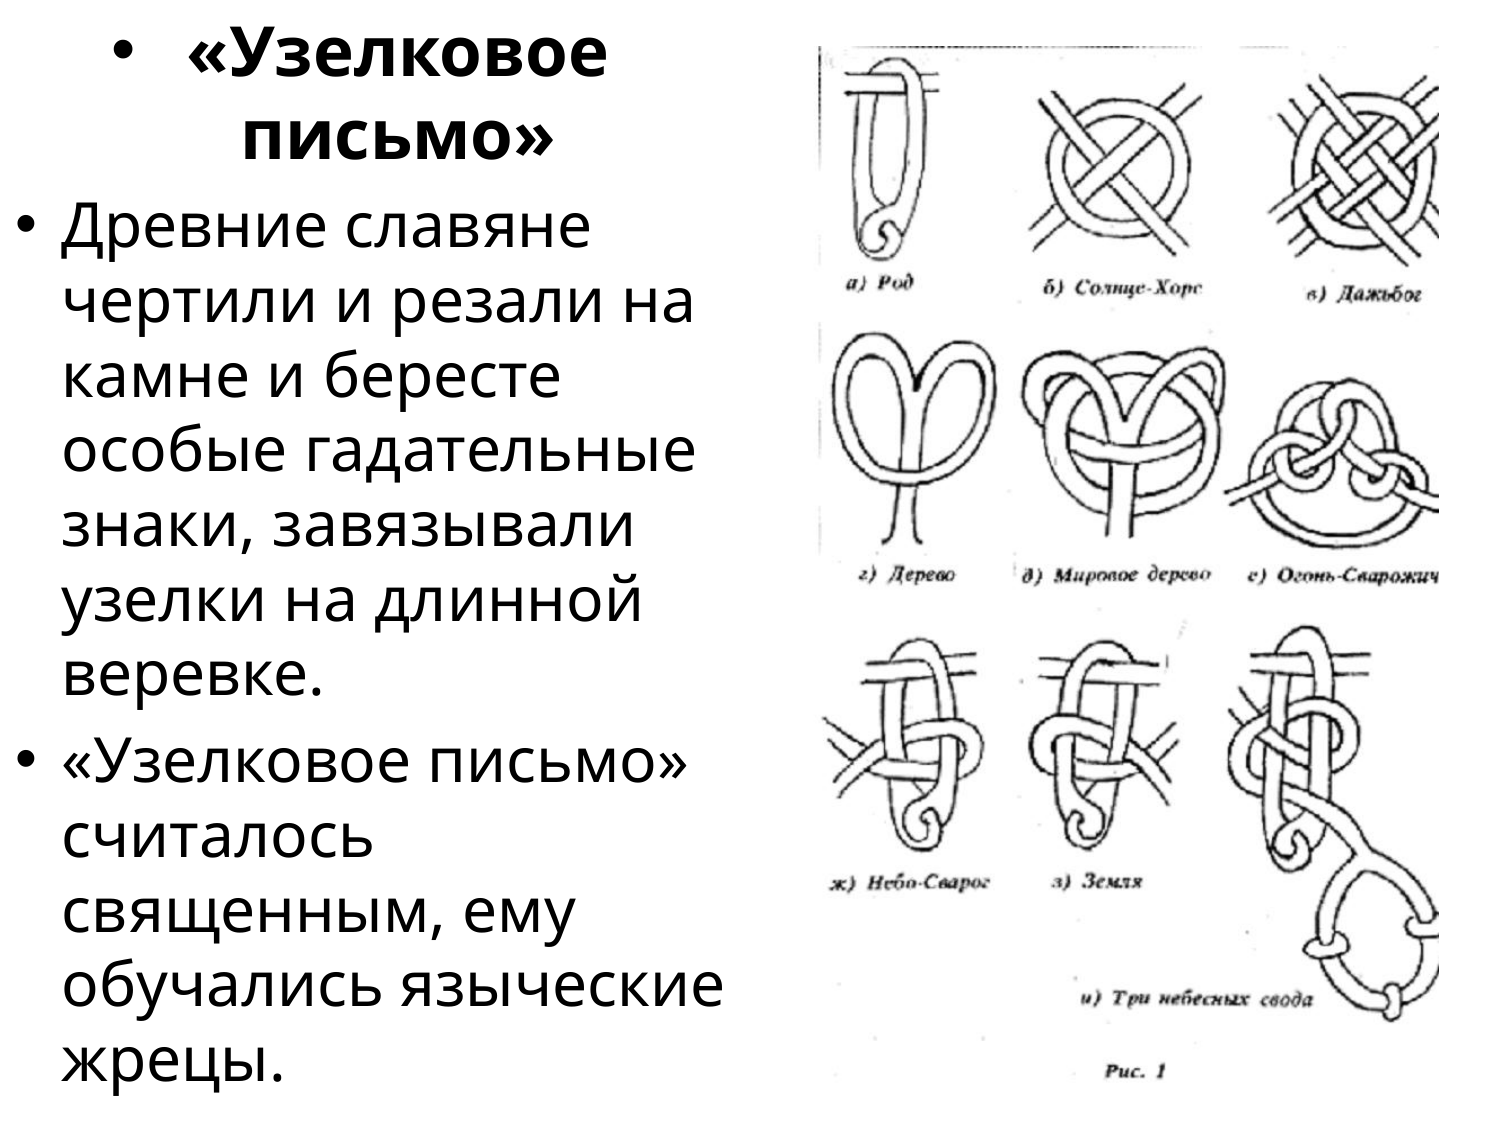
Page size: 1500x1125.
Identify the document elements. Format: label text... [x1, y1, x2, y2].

list «Узелковое письмо» Древние славяне чертили и резали на камне и бересте особые гадательные знаки, завязывали узелки на длинной веревке. «Узелковое письмо» считалось священным, ему обучались языческие жрецы. [0, 0, 750, 1125]
picture [796, 46, 1439, 1091]
